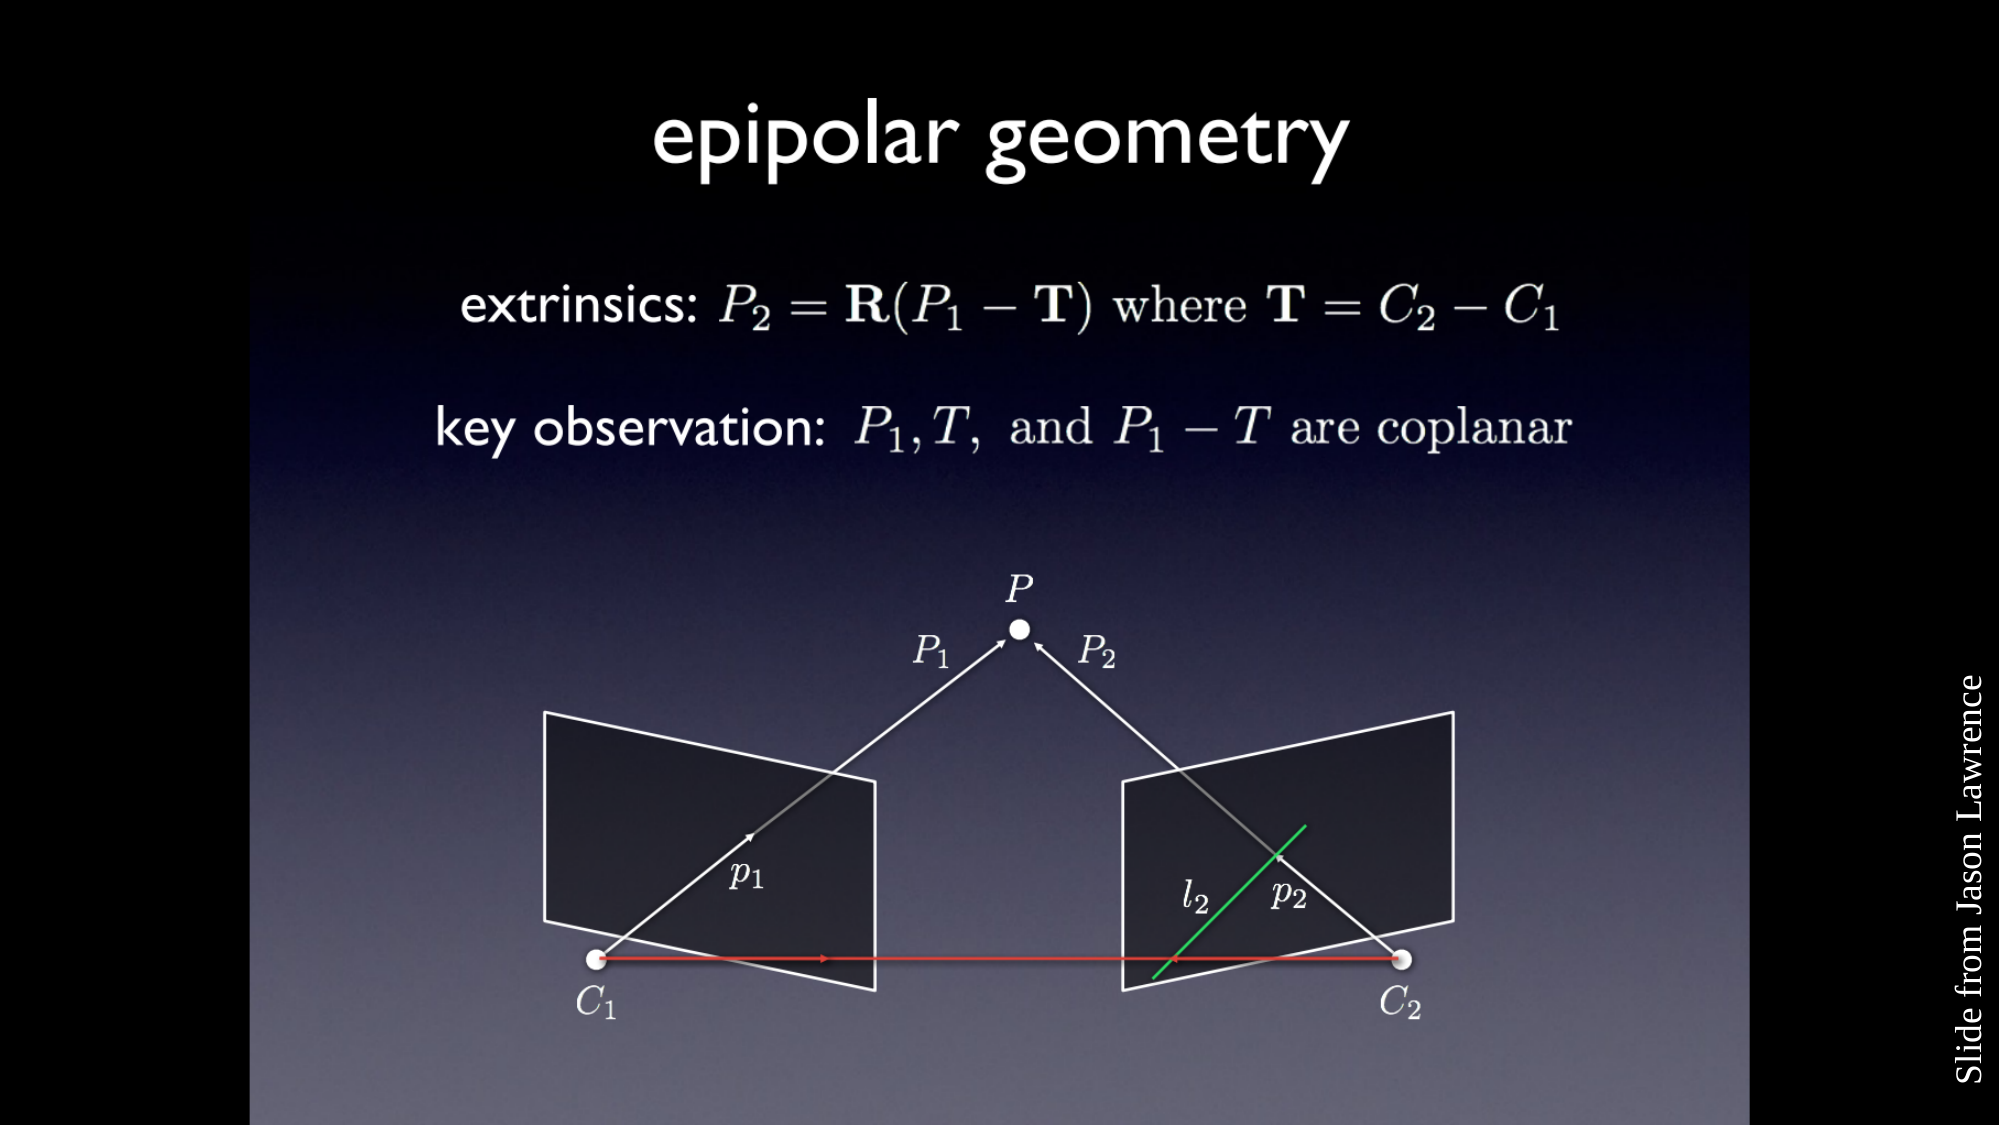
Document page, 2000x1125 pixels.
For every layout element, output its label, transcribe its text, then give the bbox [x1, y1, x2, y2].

picture [249, 0, 1750, 1125]
text_box Slide from Jason Lawrence [1936, 659, 1997, 1100]
